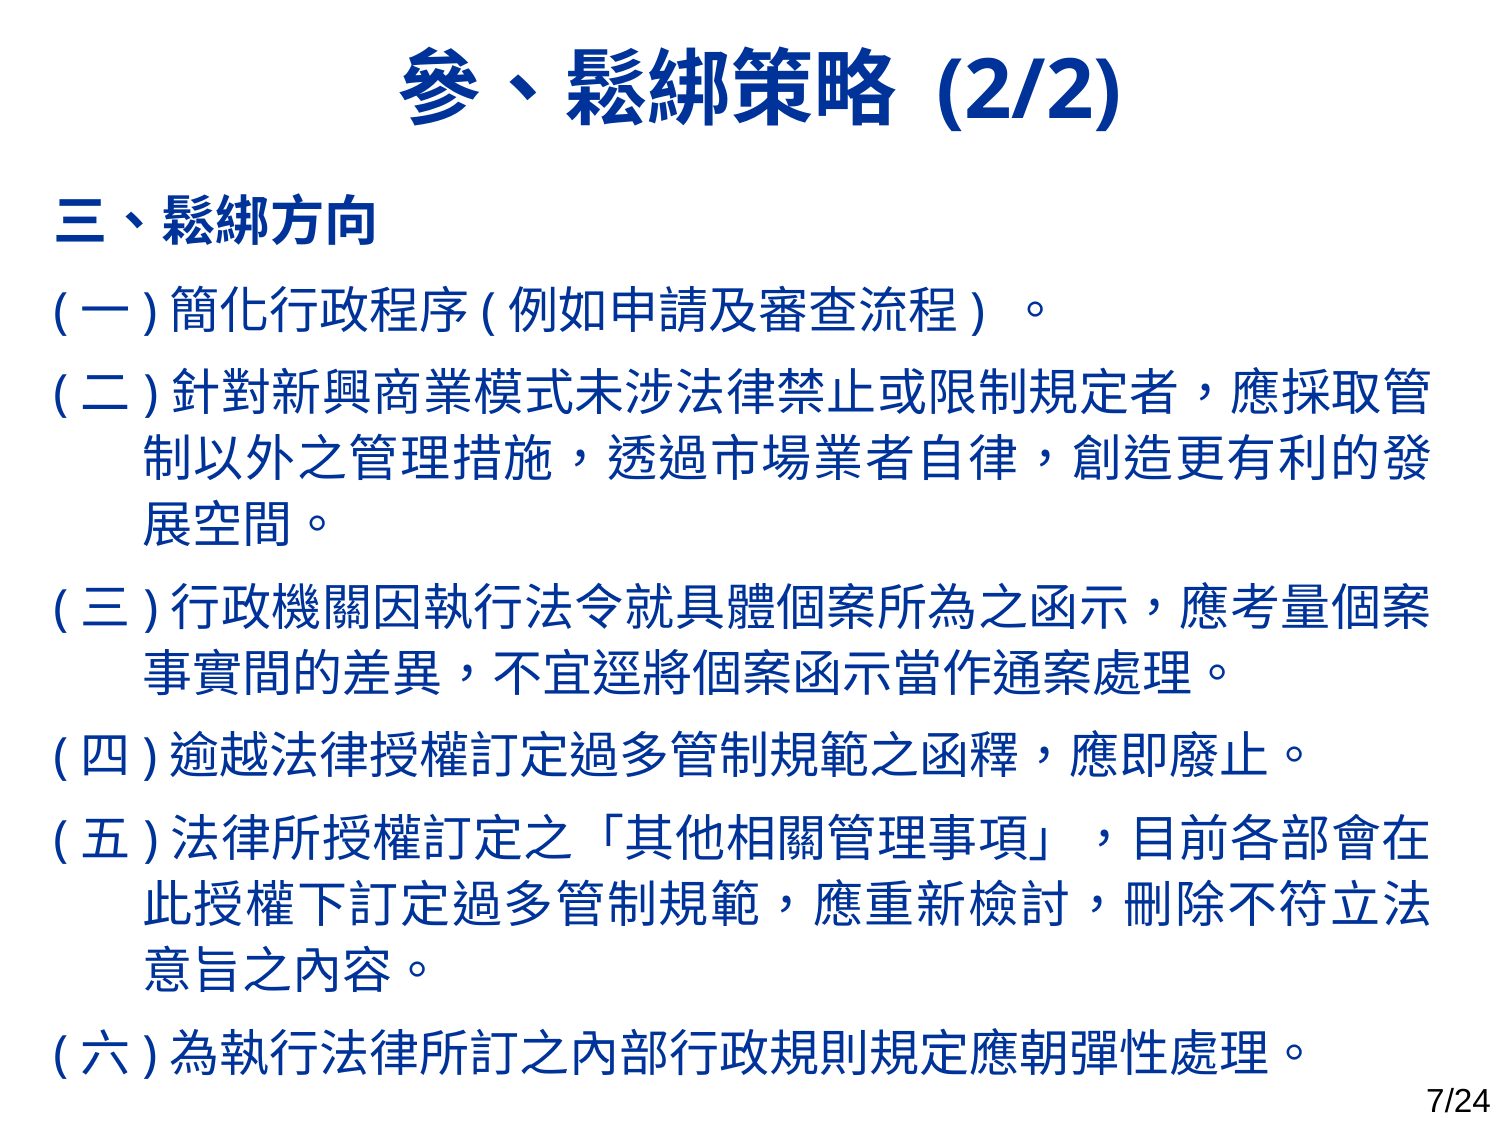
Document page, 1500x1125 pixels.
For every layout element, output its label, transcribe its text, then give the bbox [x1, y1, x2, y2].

text_box 三、鬆綁方向 (一)簡化行政程序(例如申請及審查流程) 。 (二)針對新興商業模式未涉法律禁止或限制規定者，應採取管制以外之管理措施，透過市場業者自律，創造更有利的發展空間。 (三)行政機關因執行法令就具體個案所為之函示，應考量個案事實間的差異，不宜逕將個案函示當作通案處理。 (四)逾越法律授權訂定過多管制規範之函釋，應即廢止。 (五)法律所授權訂定之「其他相關管理事項」，目前各部會在此授權下訂定過多管制規範，應重新檢討，刪除不符立法意旨之內容。 (六)為執行法律所訂之內部行政規則規定應朝彈性處理。 [38, 172, 1447, 1125]
text_box 參、鬆綁策略 (2/2) [9, 19, 1500, 152]
